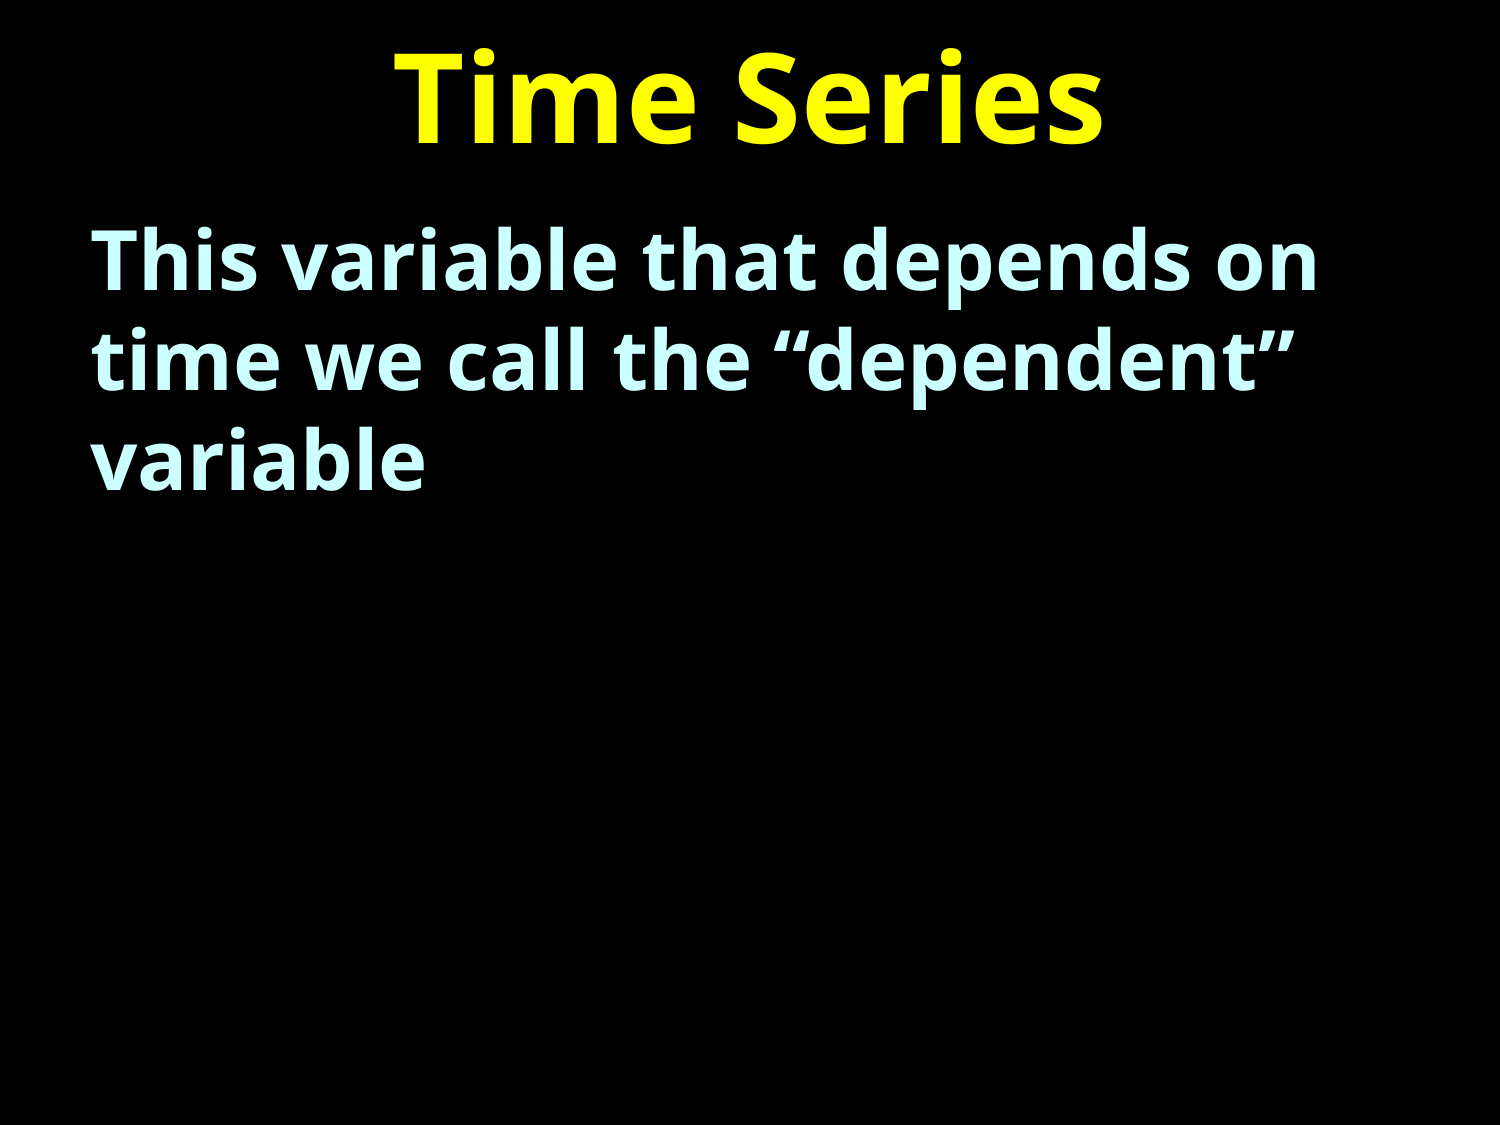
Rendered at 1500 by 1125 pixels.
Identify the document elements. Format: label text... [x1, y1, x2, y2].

list This variable that depends on time we call the “dependent” variable [75, 200, 1425, 1125]
title Time Series [0, 0, 1500, 188]
